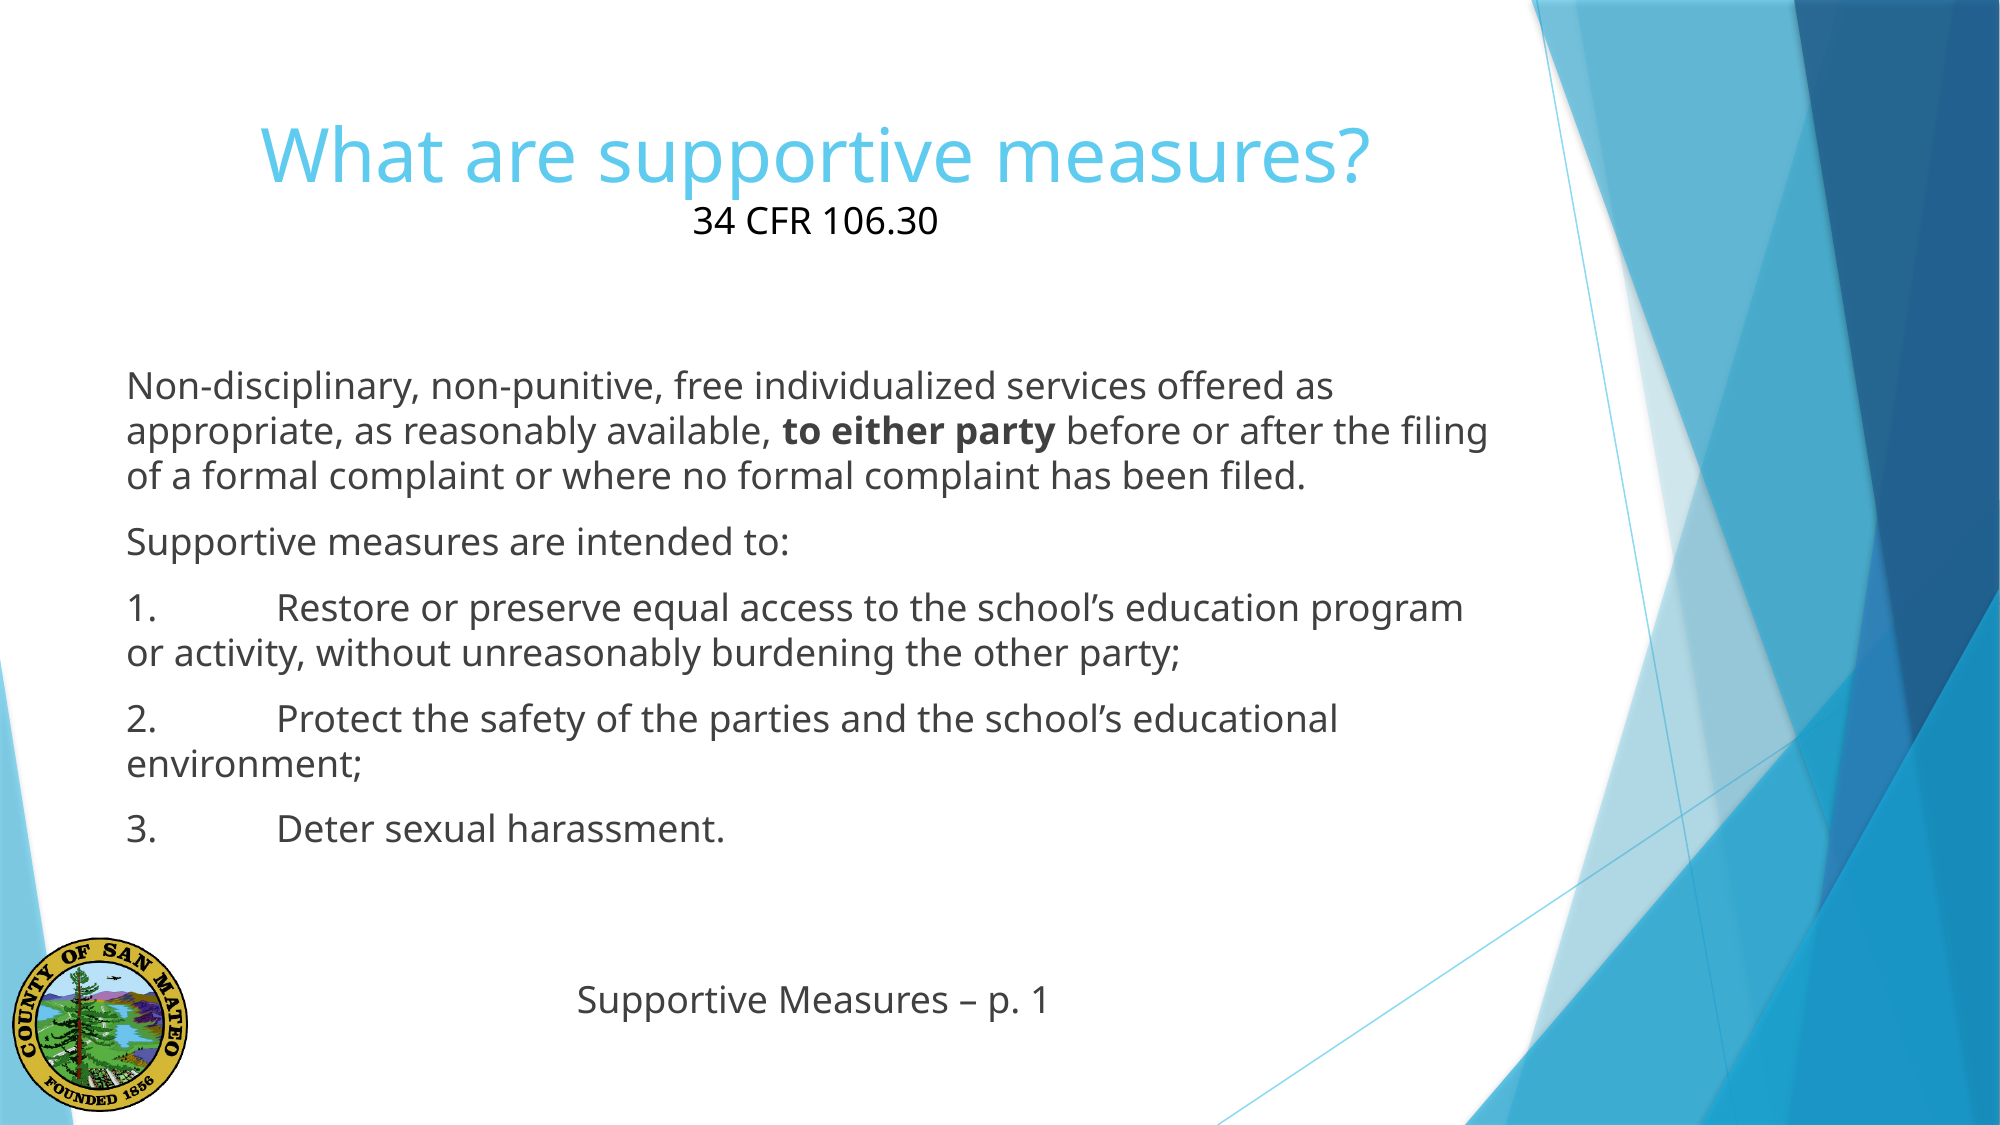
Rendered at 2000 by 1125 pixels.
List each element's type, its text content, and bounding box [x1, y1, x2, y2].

title What are supportive measures? 34 CFR 106.30 [111, 99, 1521, 317]
list Non-disciplinary, non-punitive, free individualized services offered as appropriate, as reasonably available, to either party before or after the filing of a formal complaint or where no formal complaint has been filed. Supportive measures are intended to: 1. Restore or preserve equal access to the school’s education program or activity, without unreasonably burdening the other party; 2. Protect the safety of the parties and the school’s educational environment; 3. Deter sexual harassment. [111, 354, 1521, 992]
text_box Supportive Measures – p. 1 [562, 968, 1105, 1028]
picture [11, 936, 188, 1112]
